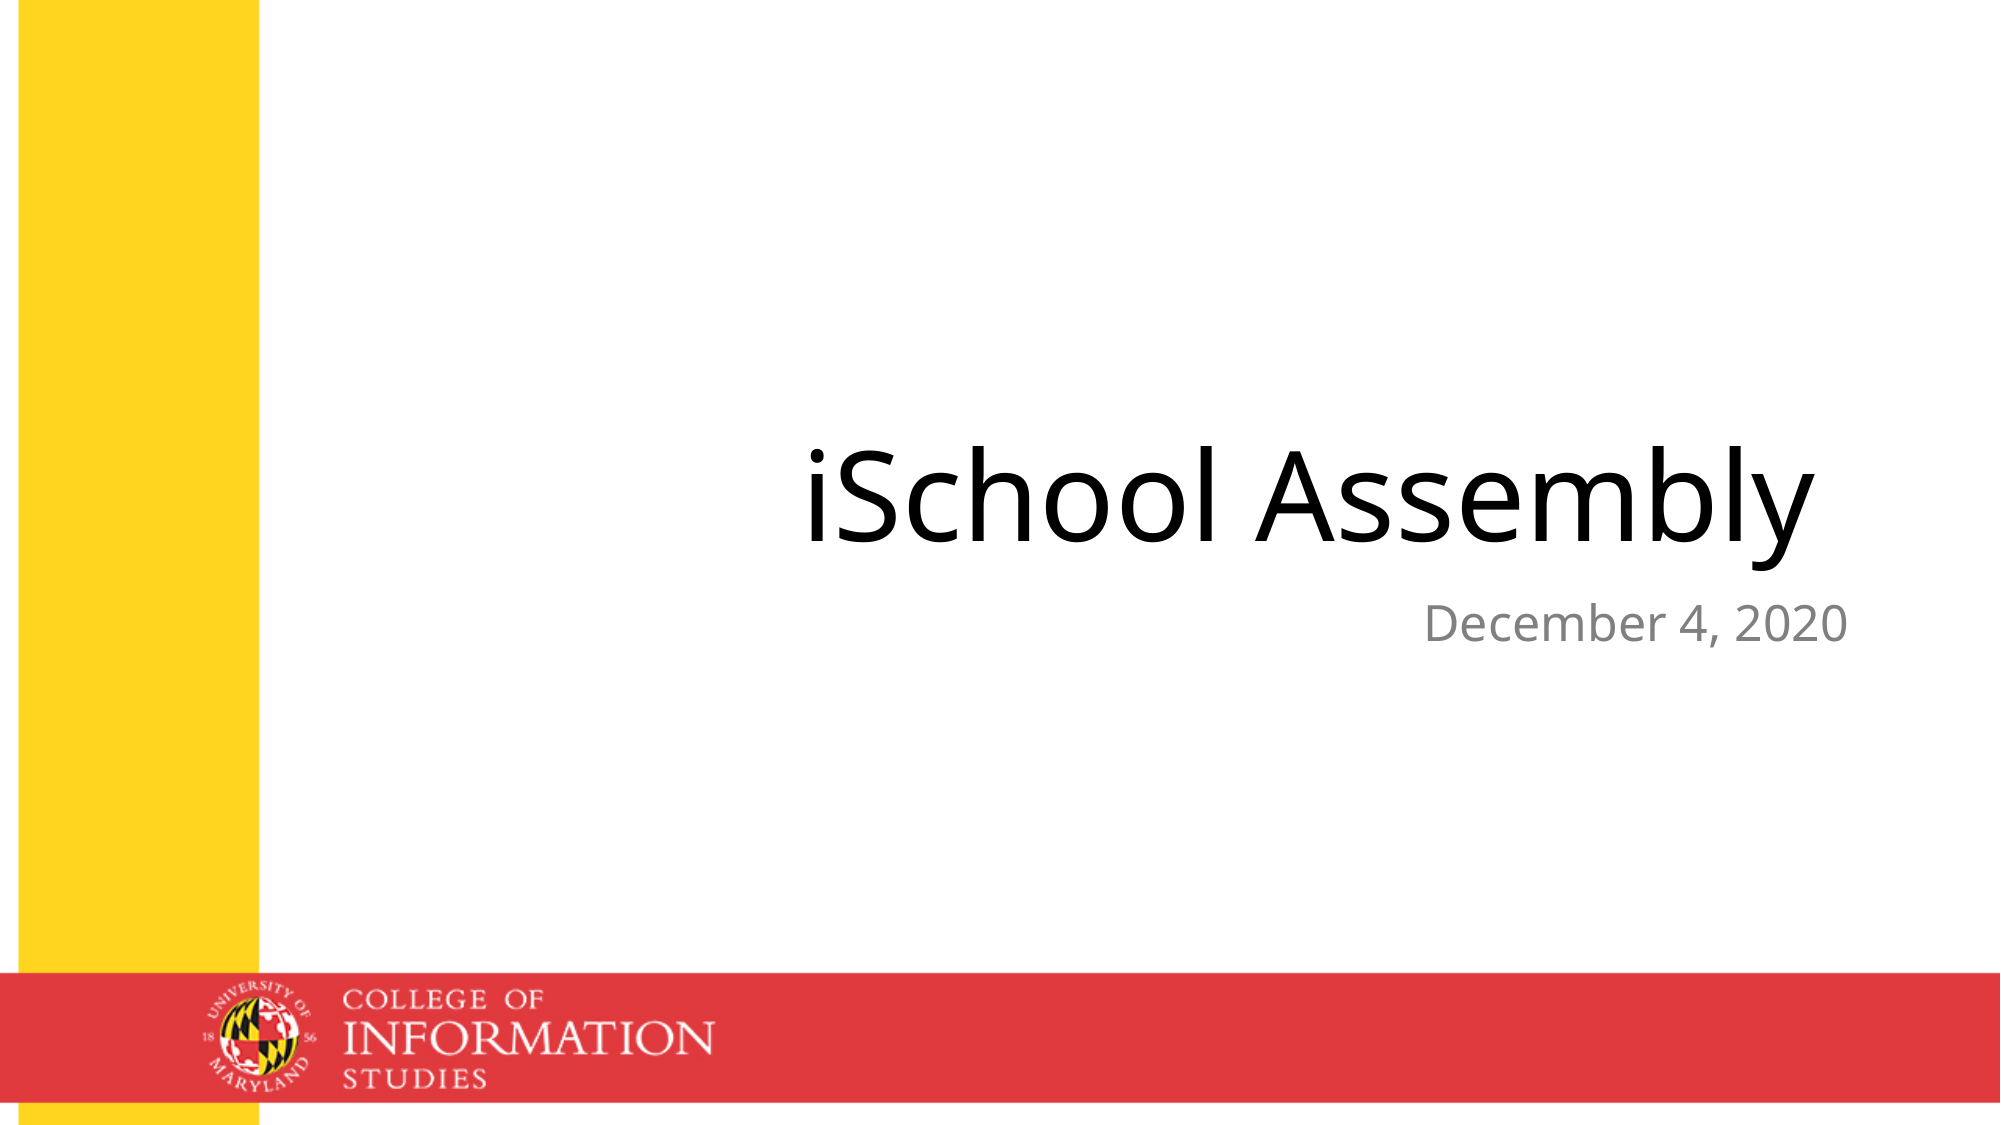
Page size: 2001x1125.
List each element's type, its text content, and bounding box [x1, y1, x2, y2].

title iSchool Assembly [364, 184, 1865, 576]
subtitle December 4, 2020 [364, 590, 1865, 863]
picture [0, 0, 2000, 1125]
